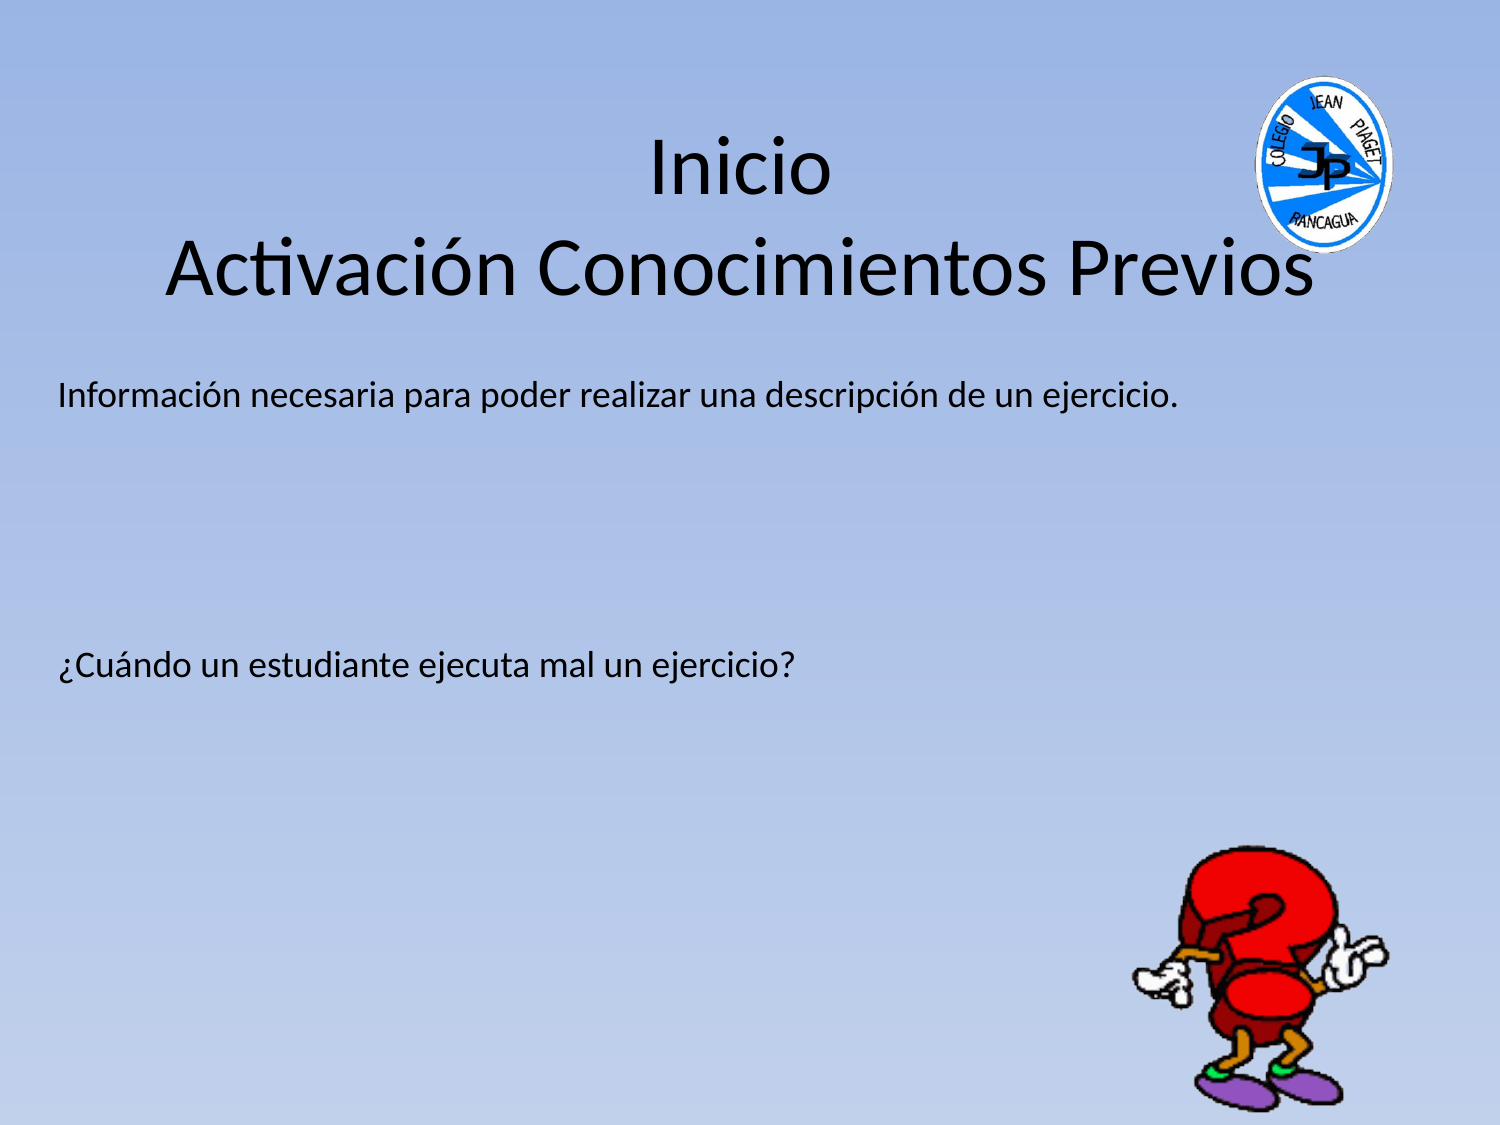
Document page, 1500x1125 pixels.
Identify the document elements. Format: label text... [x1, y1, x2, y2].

text_box Información necesaria para poder realizar una descripción de un ejercicio. ¿Cuándo un estudiante ejecuta mal un ejercicio? [42, 362, 1427, 692]
title Inicio Activación Conocimientos Previos [62, 101, 1421, 321]
picture [1122, 730, 1447, 1125]
picture [1222, 73, 1434, 256]
